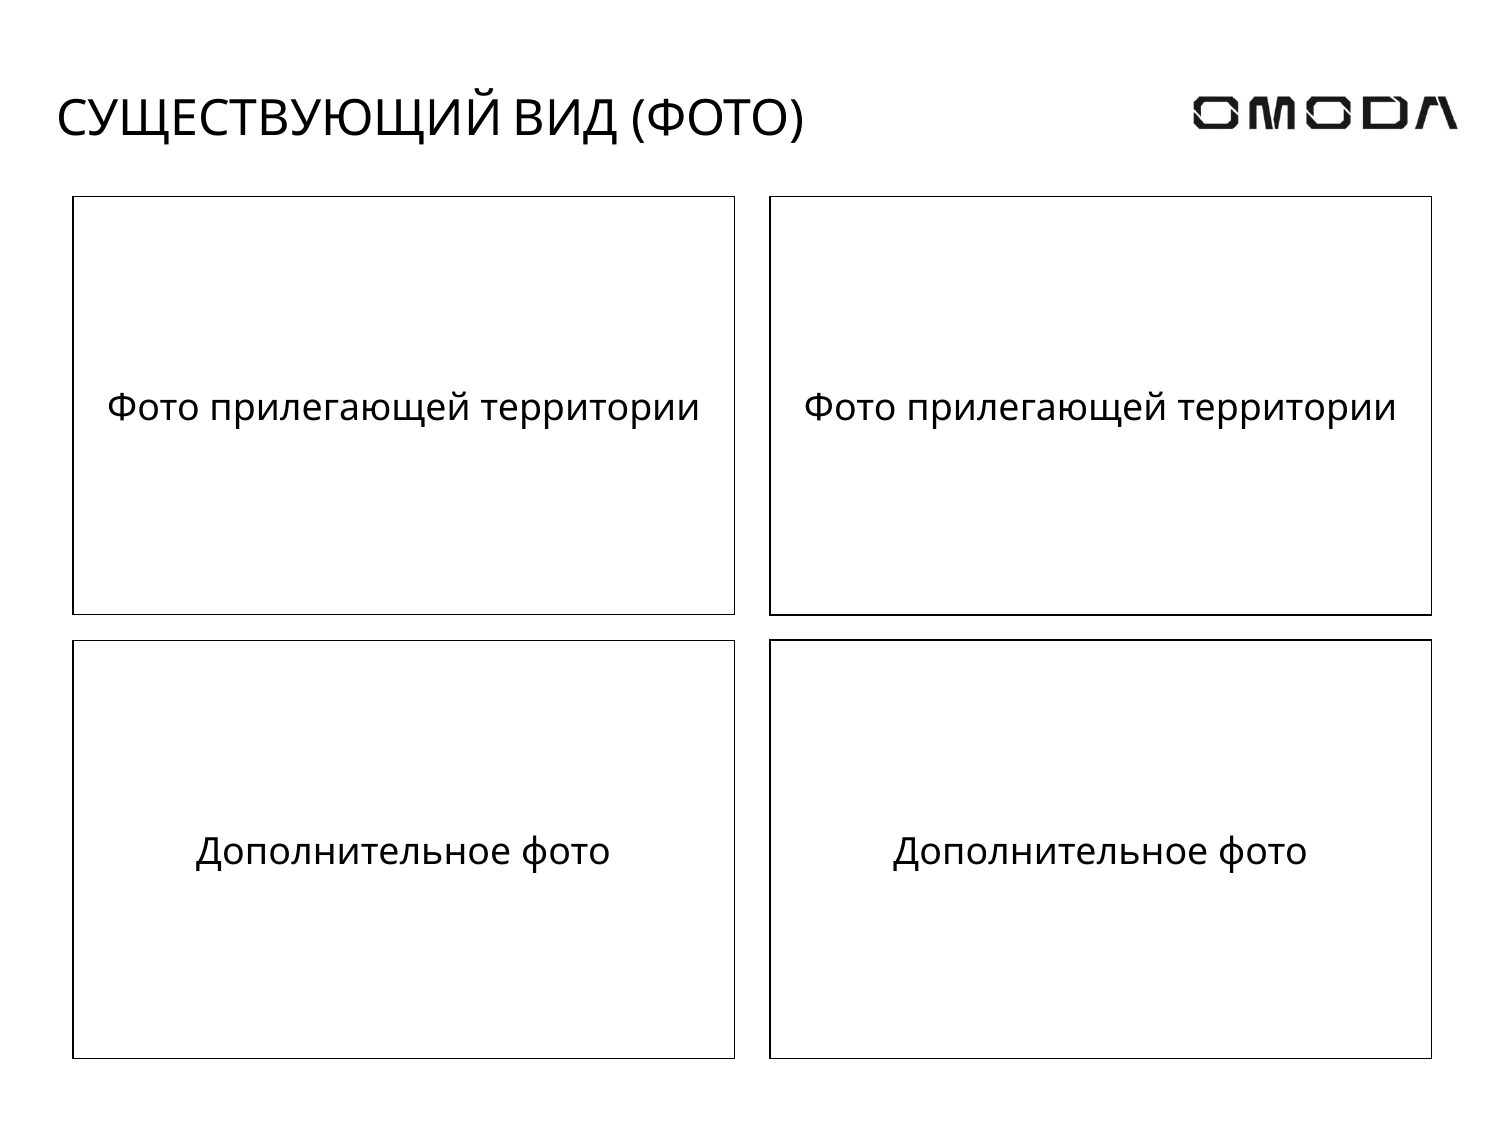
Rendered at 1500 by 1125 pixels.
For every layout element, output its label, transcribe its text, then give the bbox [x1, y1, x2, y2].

text_box Фото прилегающей территории [770, 196, 1432, 615]
title СУЩЕСТВУЮЩИЙ ВИД (ФОТО) [41, 78, 1199, 159]
text_box Дополнительное фото [73, 640, 735, 1059]
text_box Дополнительное фото [770, 640, 1432, 1059]
picture [1199, 89, 1467, 138]
text_box Фото прилегающей территории [73, 196, 735, 615]
